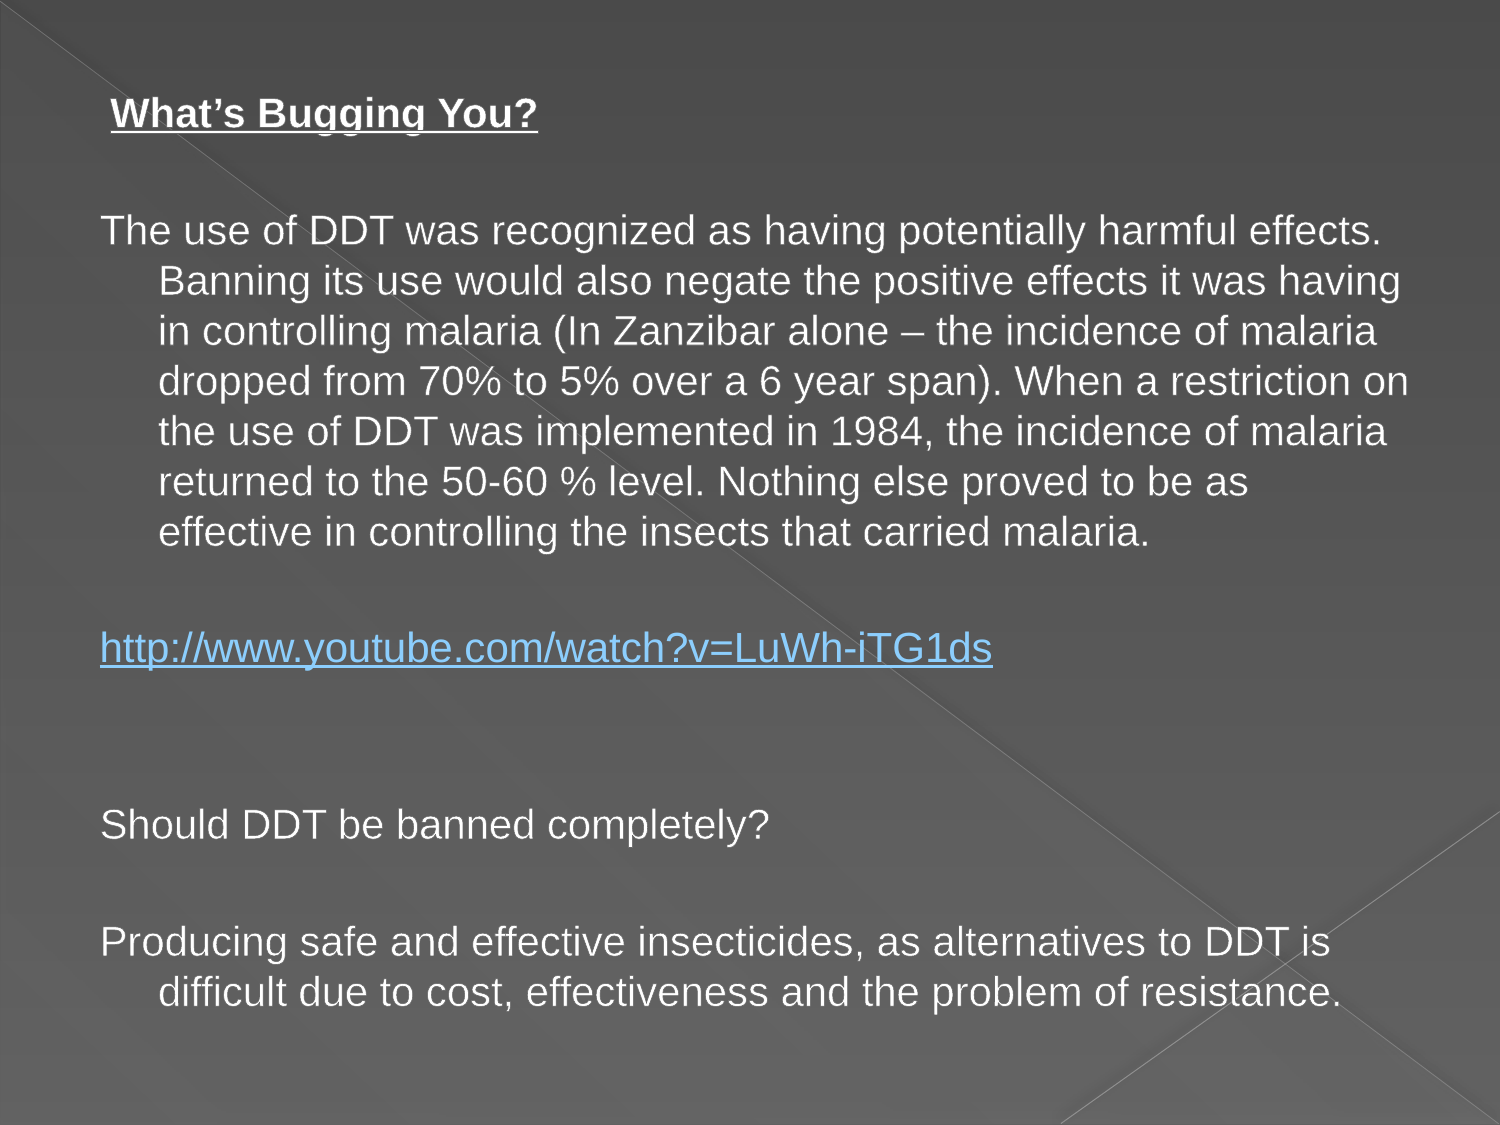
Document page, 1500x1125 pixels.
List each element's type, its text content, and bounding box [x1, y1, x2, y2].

list What’s Bugging You? The use of DDT was recognized as having potentially harmful effects. Banning its use would also negate the positive effects it was having in controlling malaria (In Zanzibar alone – the incidence of malaria dropped from 70% to 5% over a 6 year span). When a restriction on the use of DDT was implemented in 1984, the incidence of malaria returned to the 50-60 % level. Nothing else proved to be as effective in controlling the insects that carried malaria. http://www.youtube.com/watch?v=LuWh-iTG1ds Should DDT be banned completely? Producing safe and effective insecticides, as alternatives to DDT is difficult due to cost, effectiveness and the problem of resistance. [75, 78, 1425, 1059]
